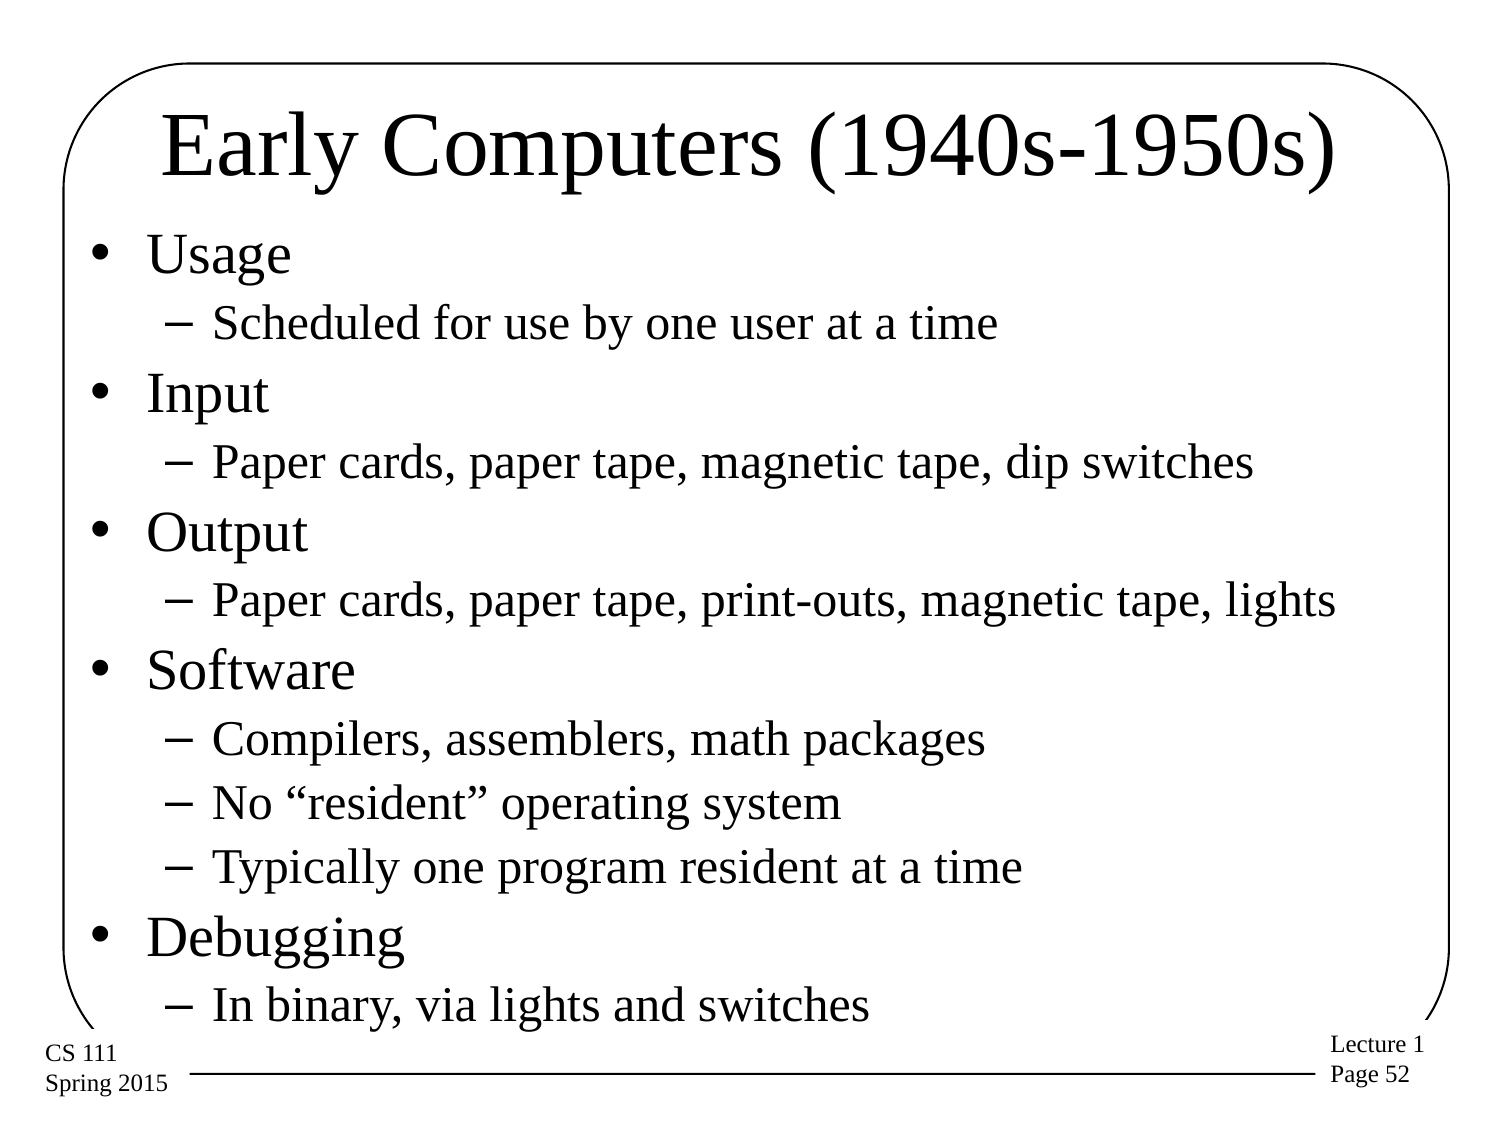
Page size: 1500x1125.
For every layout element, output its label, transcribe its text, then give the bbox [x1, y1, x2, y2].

title Early Computers (1940s-1950s) [74, 44, 1426, 215]
list Usage Scheduled for use by one user at a time Input Paper cards, paper tape, magnetic tape, dip switches Output Paper cards, paper tape, print-outs, magnetic tape, lights Software Compilers, assemblers, math packages No “resident” operating system Typically one program resident at a time Debugging In binary, via lights and switches [74, 215, 1426, 959]
